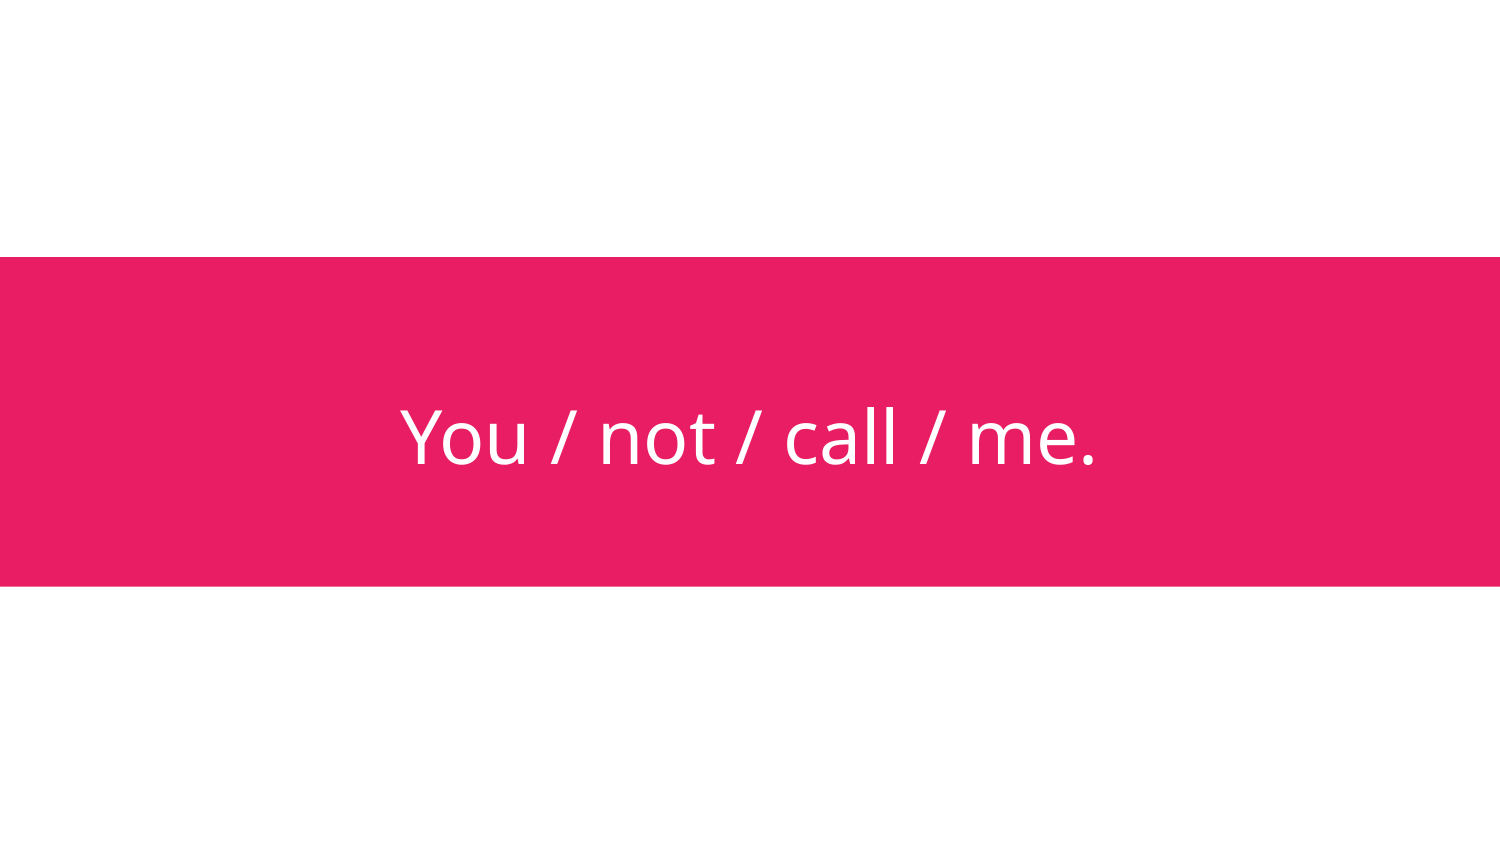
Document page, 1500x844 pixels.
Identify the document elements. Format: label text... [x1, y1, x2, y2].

title You / not / call / me. [70, 309, 1430, 559]
